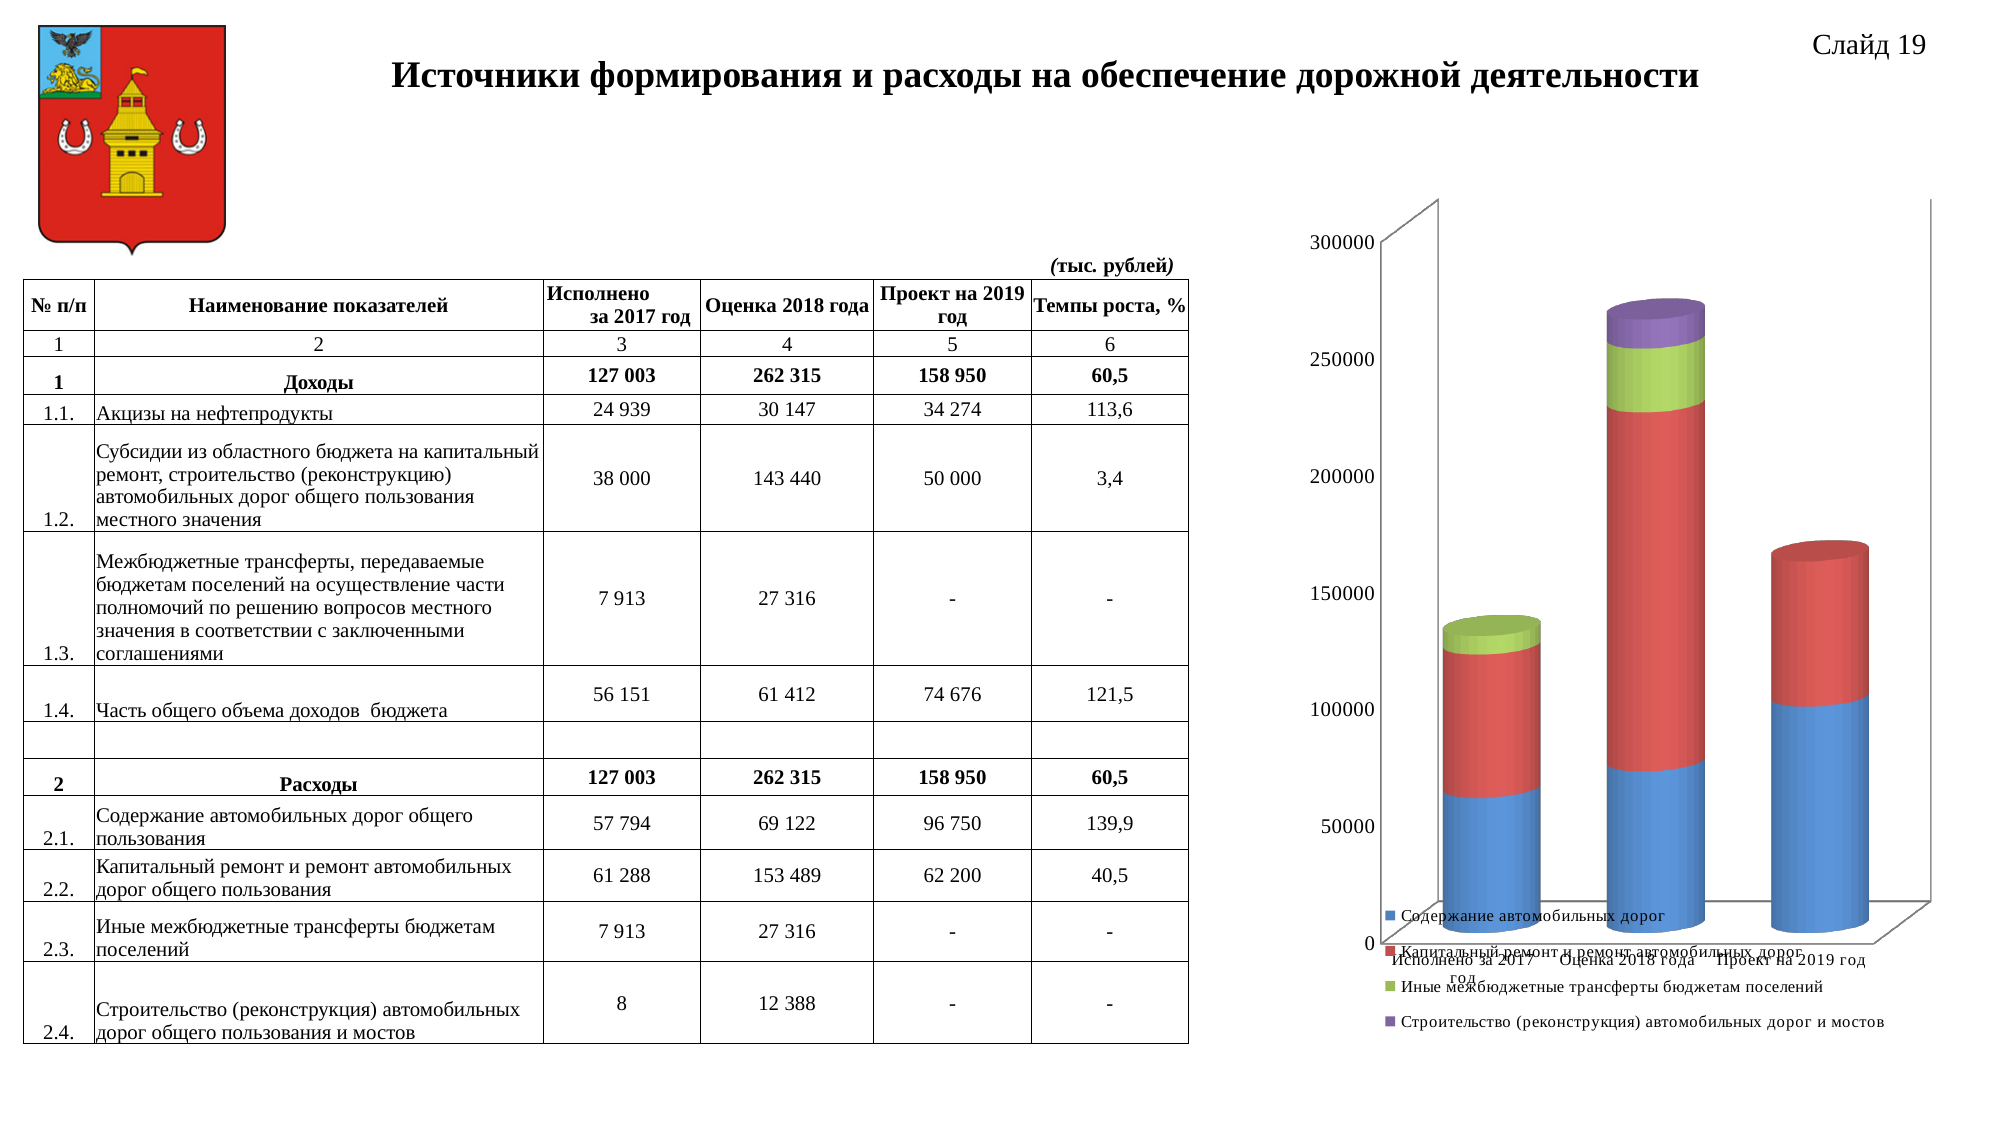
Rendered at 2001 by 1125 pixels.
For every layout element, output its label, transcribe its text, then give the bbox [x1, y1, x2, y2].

table_cell - [1032, 962, 1188, 1043]
table_cell 61 288 [544, 850, 700, 901]
text_box Слайд 19 [1761, 0, 1978, 87]
table_cell 3 [544, 331, 700, 356]
table_cell 61 412 [701, 666, 873, 721]
table_cell [24, 722, 94, 758]
table_cell 12 388 [701, 962, 873, 1043]
table_cell 2.3. [24, 902, 94, 961]
table_cell 24 939 [544, 395, 700, 424]
table_cell Расходы [95, 759, 543, 795]
table_cell 2.4. [24, 962, 94, 1043]
table_cell 143 440 [701, 425, 873, 531]
table_cell [701, 722, 873, 758]
table_cell 7 913 [544, 532, 700, 665]
table_cell Капитальный ремонт и ремонт автомобильных дорог общего пользования [95, 850, 543, 901]
table_cell 50 000 [874, 425, 1031, 531]
table_cell 121,5 [1032, 666, 1188, 721]
table_cell [1032, 722, 1188, 758]
table_cell 1.3. [24, 532, 94, 665]
table_cell Межбюджетные трансферты, передаваемые бюджетам поселений на осуществление части полномочий по решению вопросов местного значения в соответствии с заключенными соглашениями [95, 532, 543, 665]
table_cell 113,6 [1032, 395, 1188, 424]
table_cell 1.1. [24, 395, 94, 424]
table_cell - [1032, 902, 1188, 961]
table_cell 1.4. [24, 666, 94, 721]
table_cell 4 [701, 331, 873, 356]
table_cell 34 274 [874, 395, 1031, 424]
table_cell 2.2. [24, 850, 94, 901]
table_header Темпы роста, % [1032, 284, 1188, 330]
table_cell 8 [544, 962, 700, 1043]
table_cell 69 122 [701, 796, 873, 849]
table_cell [95, 722, 543, 758]
table_cell - [874, 962, 1031, 1043]
table_cell 153 489 [701, 850, 873, 901]
table_cell 57 794 [544, 796, 700, 849]
table_cell 62 200 [874, 850, 1031, 901]
table_cell 6 [1032, 331, 1188, 356]
table_cell Иные межбюджетные трансферты бюджетам поселений [95, 902, 543, 961]
table_header Оценка 2018 года [701, 280, 873, 330]
table_cell - [1032, 532, 1188, 665]
table_cell 127 003 [544, 759, 700, 795]
table_cell 27 316 [701, 902, 873, 961]
table_cell 60,5 [1032, 357, 1188, 394]
table_cell 27 316 [701, 532, 873, 665]
chart [1296, 179, 1946, 1048]
table_cell 127 003 [544, 357, 700, 394]
table_cell 2 [95, 331, 543, 356]
table_cell 40,5 [1032, 850, 1188, 901]
table_cell Содержание автомобильных дорог общего пользования [95, 796, 543, 849]
table_cell 56 151 [544, 666, 700, 721]
table_cell Субсидии из областного бюджета на капитальный ремонт, строительство (реконструкцию) автомобильных дорог общего пользования местного значения [95, 425, 543, 531]
table_cell 3,4 [1032, 425, 1188, 531]
table_cell 2.1. [24, 796, 94, 849]
text_box (тыс. рублей) [1007, 244, 1189, 284]
table_header Наименование показателей [95, 280, 543, 330]
table_cell 1 [24, 331, 94, 356]
table_cell - [874, 902, 1031, 961]
table_cell Строительство (реконструкция) автомобильных дорог общего пользования и мостов [95, 962, 543, 1043]
picture [38, 25, 226, 256]
table_cell 1 [24, 357, 94, 394]
table_header Проект на 2019 год [874, 280, 1031, 330]
table_cell 38 000 [544, 425, 700, 531]
table_cell 262 315 [701, 759, 873, 795]
table_cell Доходы [95, 357, 543, 394]
table_cell 158 950 [874, 759, 1031, 795]
table_cell 5 [874, 331, 1031, 356]
table_cell 60,5 [1032, 759, 1188, 795]
table_cell 30 147 [701, 395, 873, 424]
table_cell 1.2. [24, 425, 94, 531]
table_cell [544, 722, 700, 758]
text_box Источники формирования и расходы на обеспечение дорожной деятельности [230, 42, 1945, 103]
table_cell 96 750 [874, 796, 1031, 849]
table_header Исполнено за 2017 год [544, 280, 700, 330]
table_cell 139,9 [1032, 796, 1188, 849]
table_cell 7 913 [544, 902, 700, 961]
table_cell Акцизы на нефтепродукты [95, 395, 543, 424]
table_cell 2 [24, 759, 94, 795]
table_cell [874, 722, 1031, 758]
table_cell 262 315 [701, 357, 873, 394]
table_cell Часть общего объема доходов бюджета [95, 666, 543, 721]
table_cell - [874, 532, 1031, 665]
table_cell 74 676 [874, 666, 1031, 721]
table_cell 158 950 [874, 357, 1031, 394]
table_header № п/п [24, 280, 94, 330]
